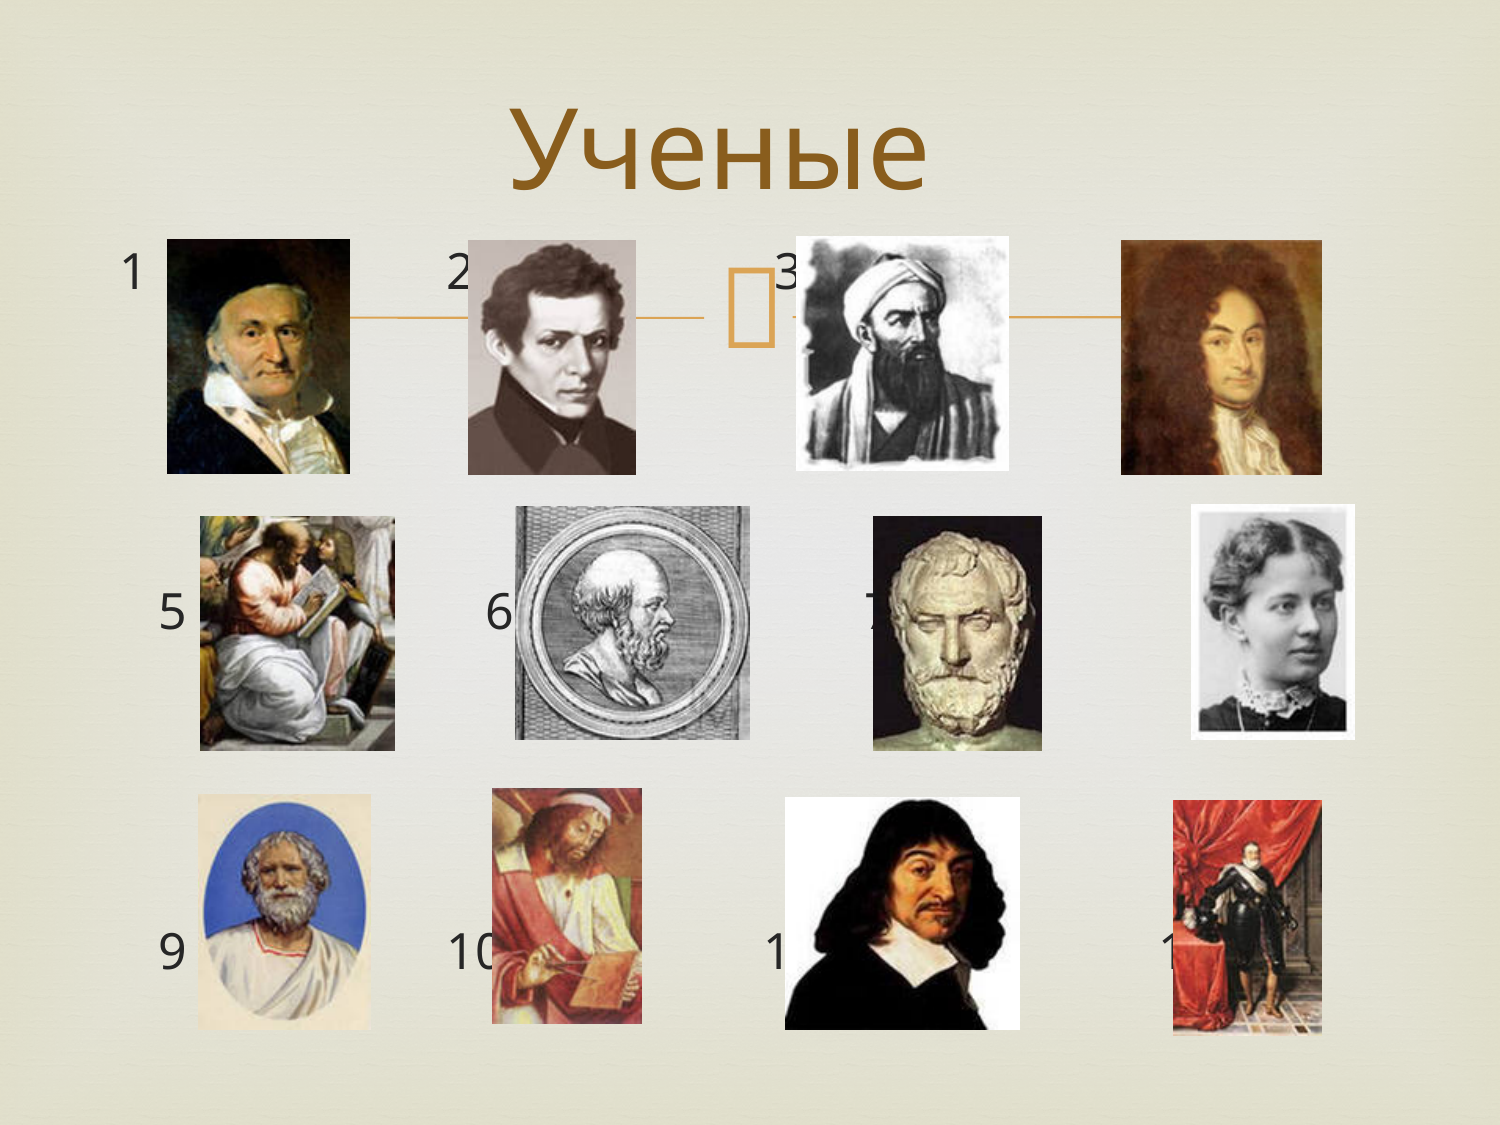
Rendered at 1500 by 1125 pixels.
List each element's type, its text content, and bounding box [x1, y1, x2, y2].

picture [166, 238, 351, 475]
list 1 2 3 4 5 6 7 8 9 10 11 12 [104, 231, 1416, 1079]
picture [515, 505, 751, 740]
picture [200, 515, 396, 751]
title Ученые [112, 93, 1386, 197]
picture [1172, 800, 1322, 1036]
picture [198, 794, 372, 1030]
picture [872, 515, 1043, 751]
picture [492, 788, 642, 1024]
picture [1120, 239, 1322, 476]
picture [795, 235, 1010, 472]
picture [468, 239, 637, 476]
picture [784, 797, 1021, 1030]
picture [1191, 504, 1355, 740]
